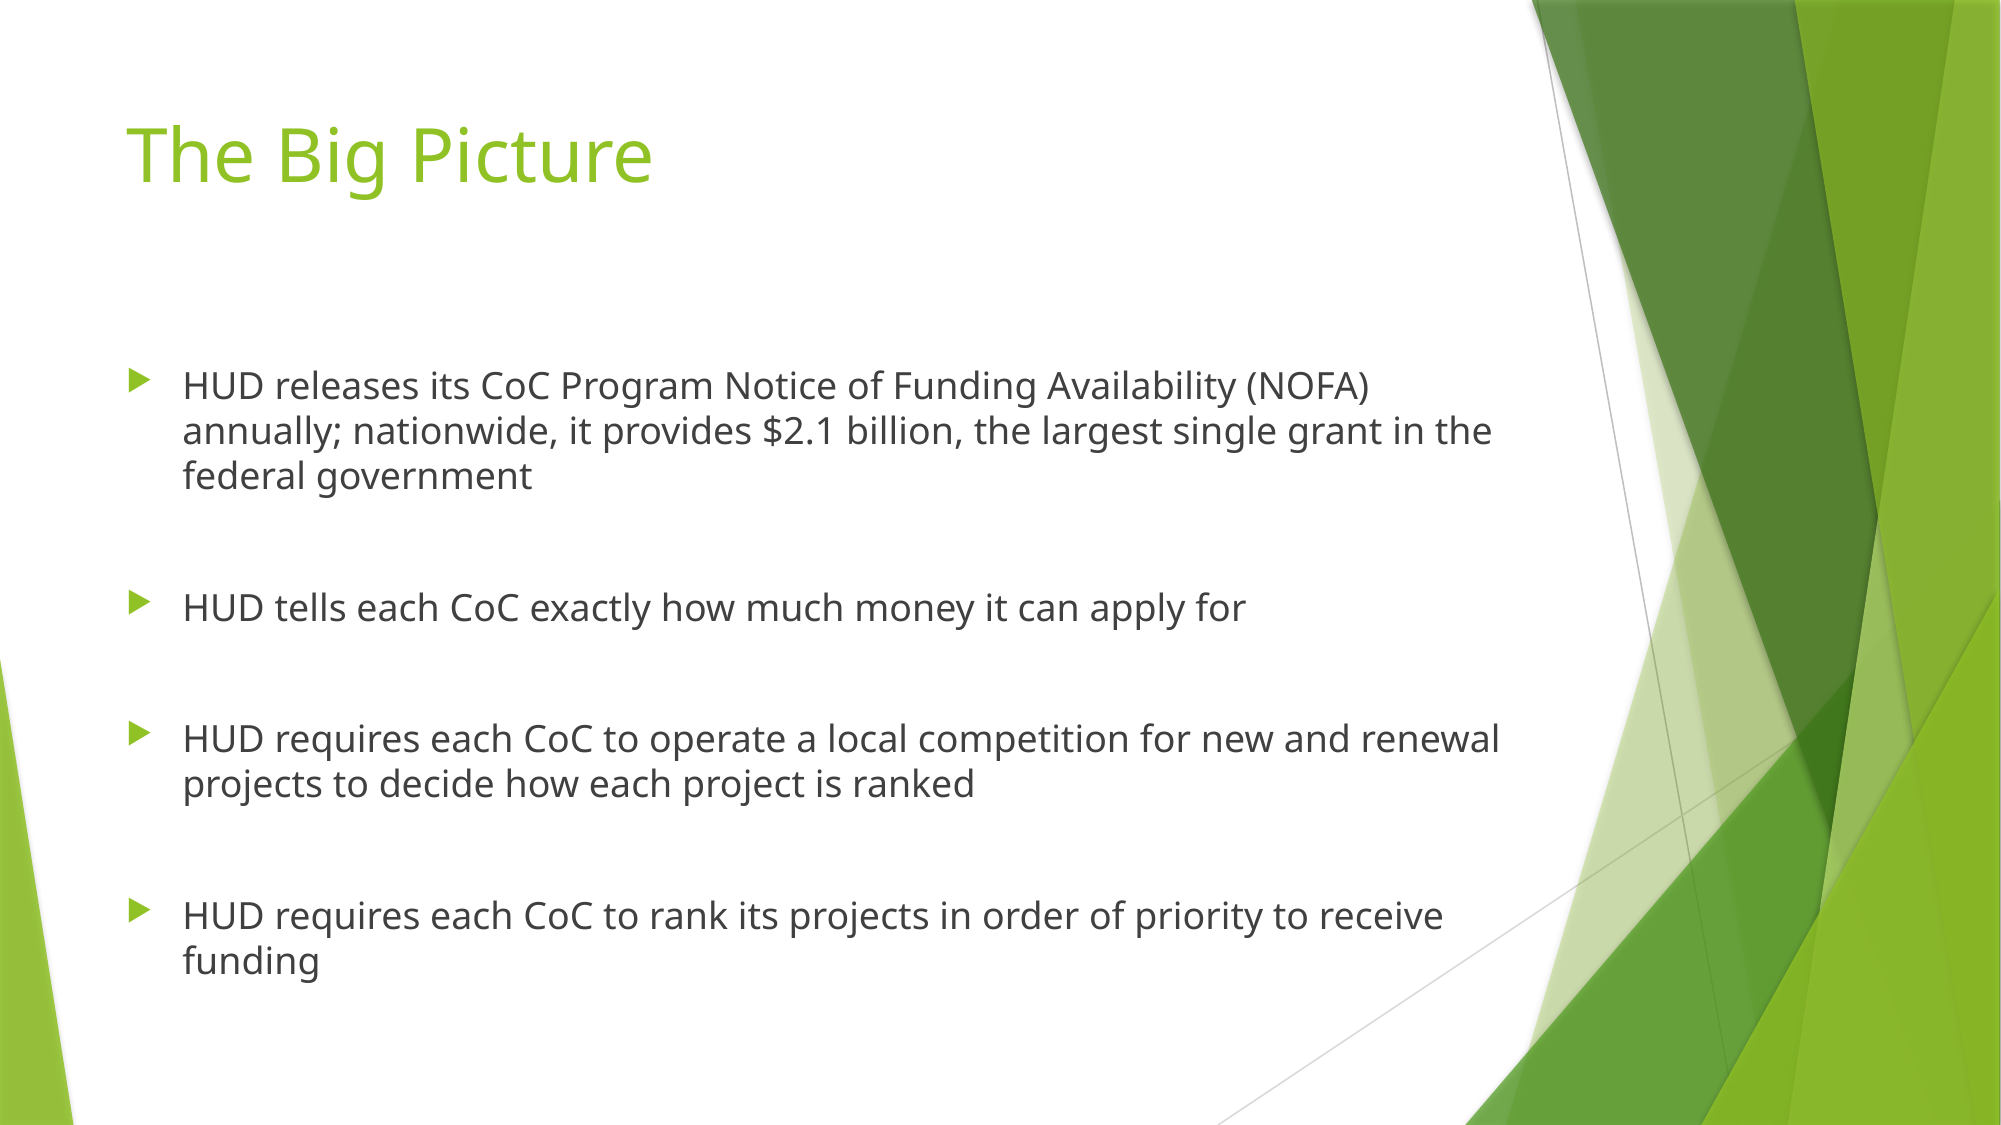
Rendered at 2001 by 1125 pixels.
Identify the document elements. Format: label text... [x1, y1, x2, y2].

list HUD releases its CoC Program Notice of Funding Availability (NOFA) annually; nationwide, it provides $2.1 billion, the largest single grant in the federal government HUD tells each CoC exactly how much money it can apply for HUD requires each CoC to operate a local competition for new and renewal projects to decide how each project is ranked HUD requires each CoC to rank its projects in order of priority to receive funding [111, 354, 1522, 992]
title The Big Picture [111, 99, 1522, 317]
